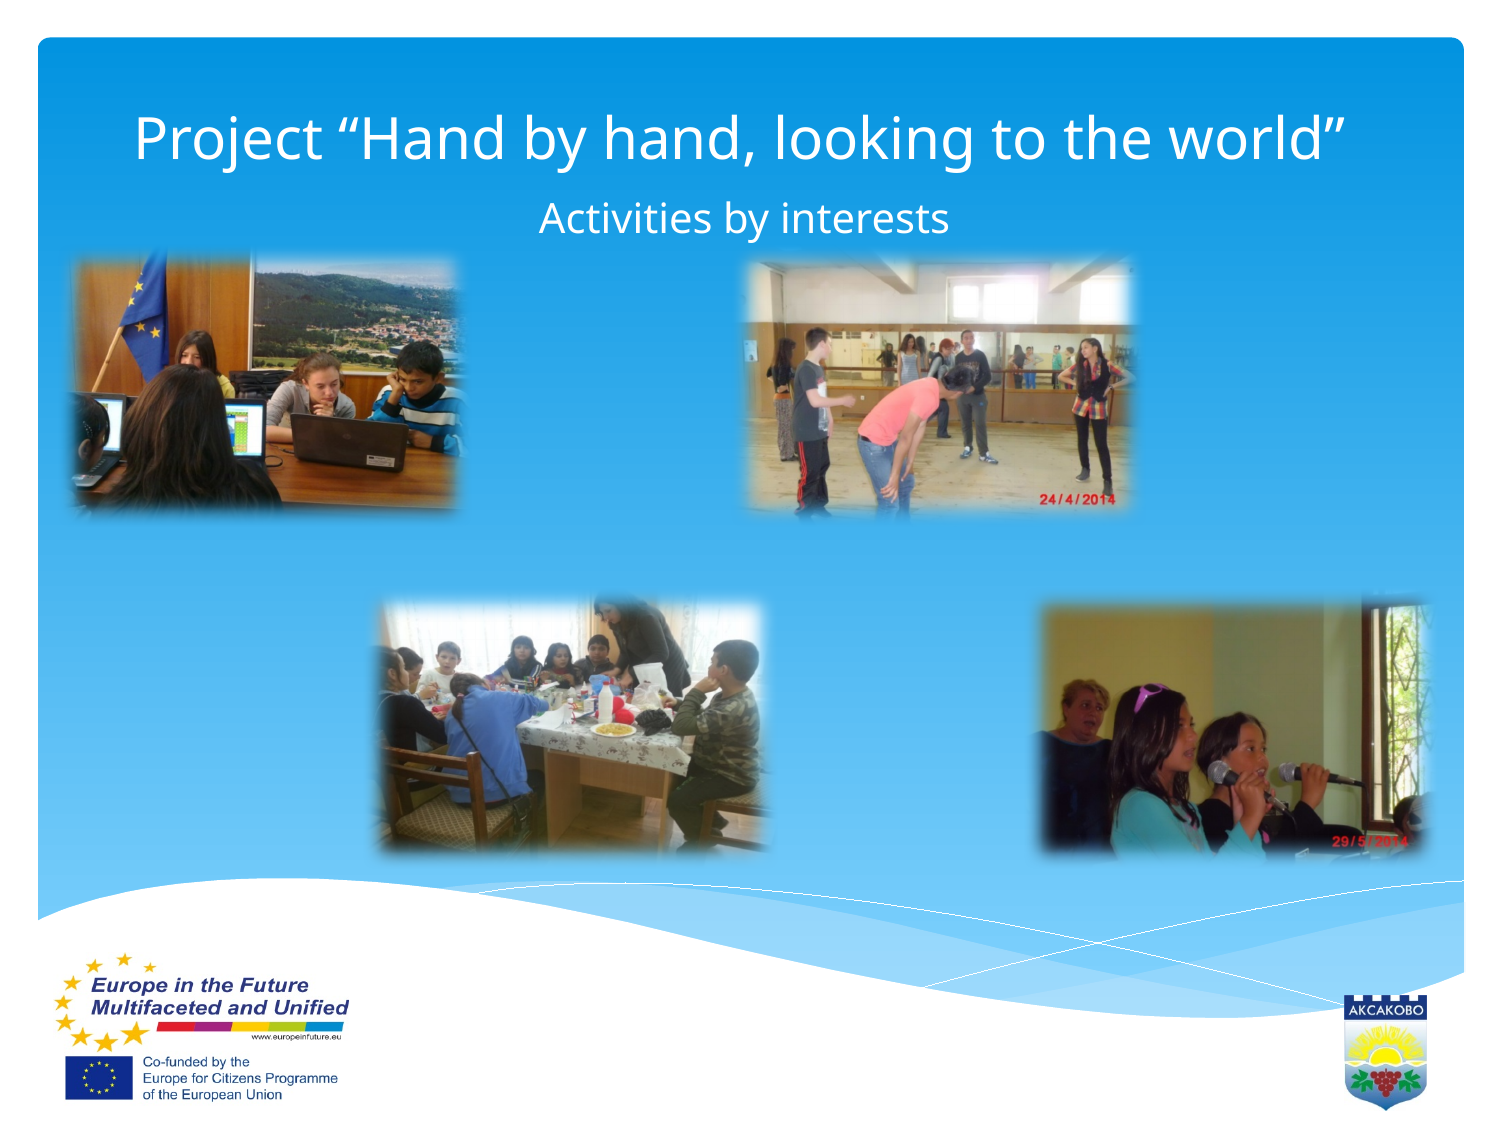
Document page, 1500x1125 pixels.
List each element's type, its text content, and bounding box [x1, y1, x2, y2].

picture [730, 243, 1147, 528]
picture [52, 951, 349, 1107]
text_box Project “Hand by hand, looking to the world” Activities by interests [92, 94, 1387, 250]
picture [362, 585, 779, 870]
picture [1343, 994, 1427, 1111]
picture [1023, 585, 1440, 870]
picture [56, 243, 473, 528]
